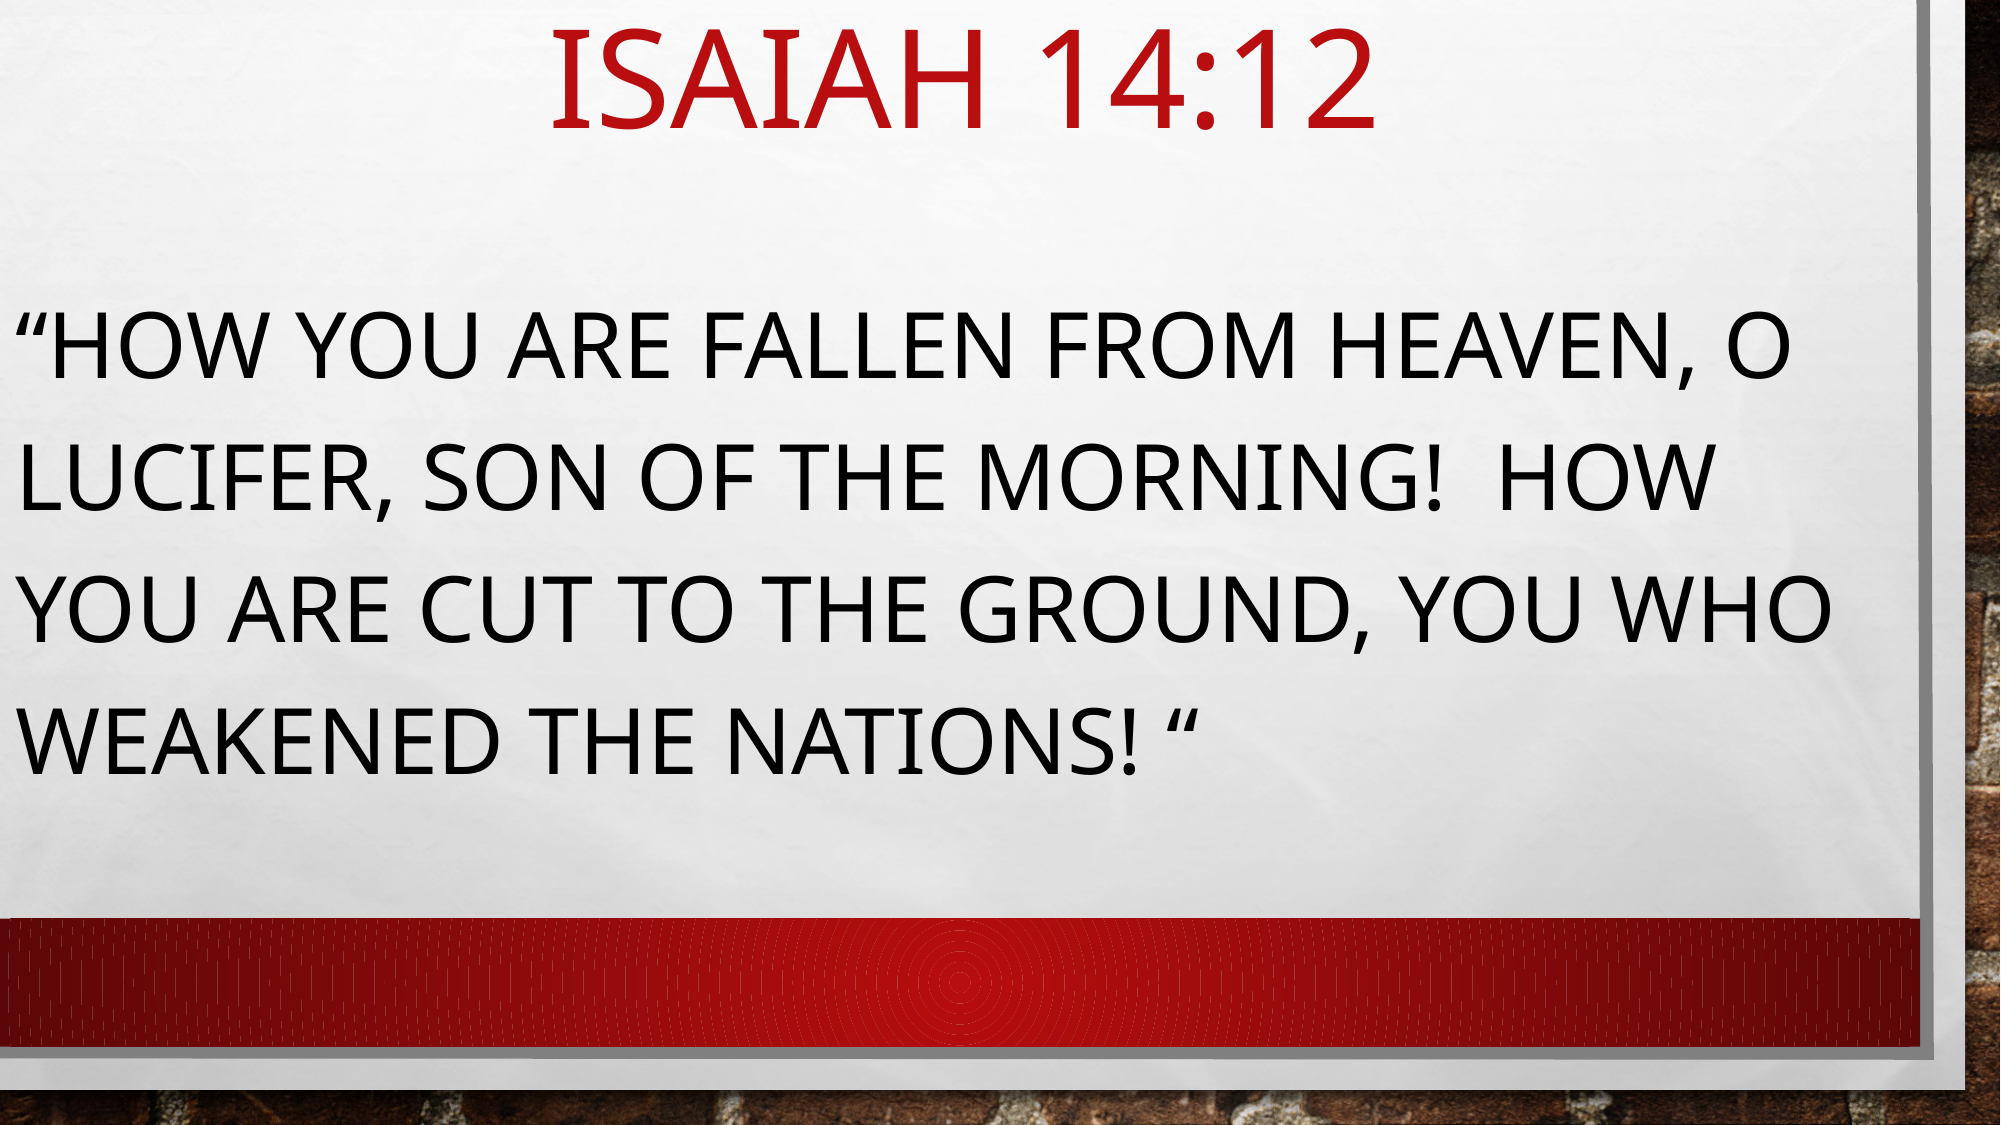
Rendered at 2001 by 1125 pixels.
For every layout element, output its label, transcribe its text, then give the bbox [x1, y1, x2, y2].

list “How you are fallen from heaven, O Lucifer, son of the morning! How you are cut to the ground, you who weakened the nations! “ [0, 143, 1916, 914]
title Isaiah 14:12 [112, 0, 1818, 143]
picture [0, 0, 2000, 1125]
